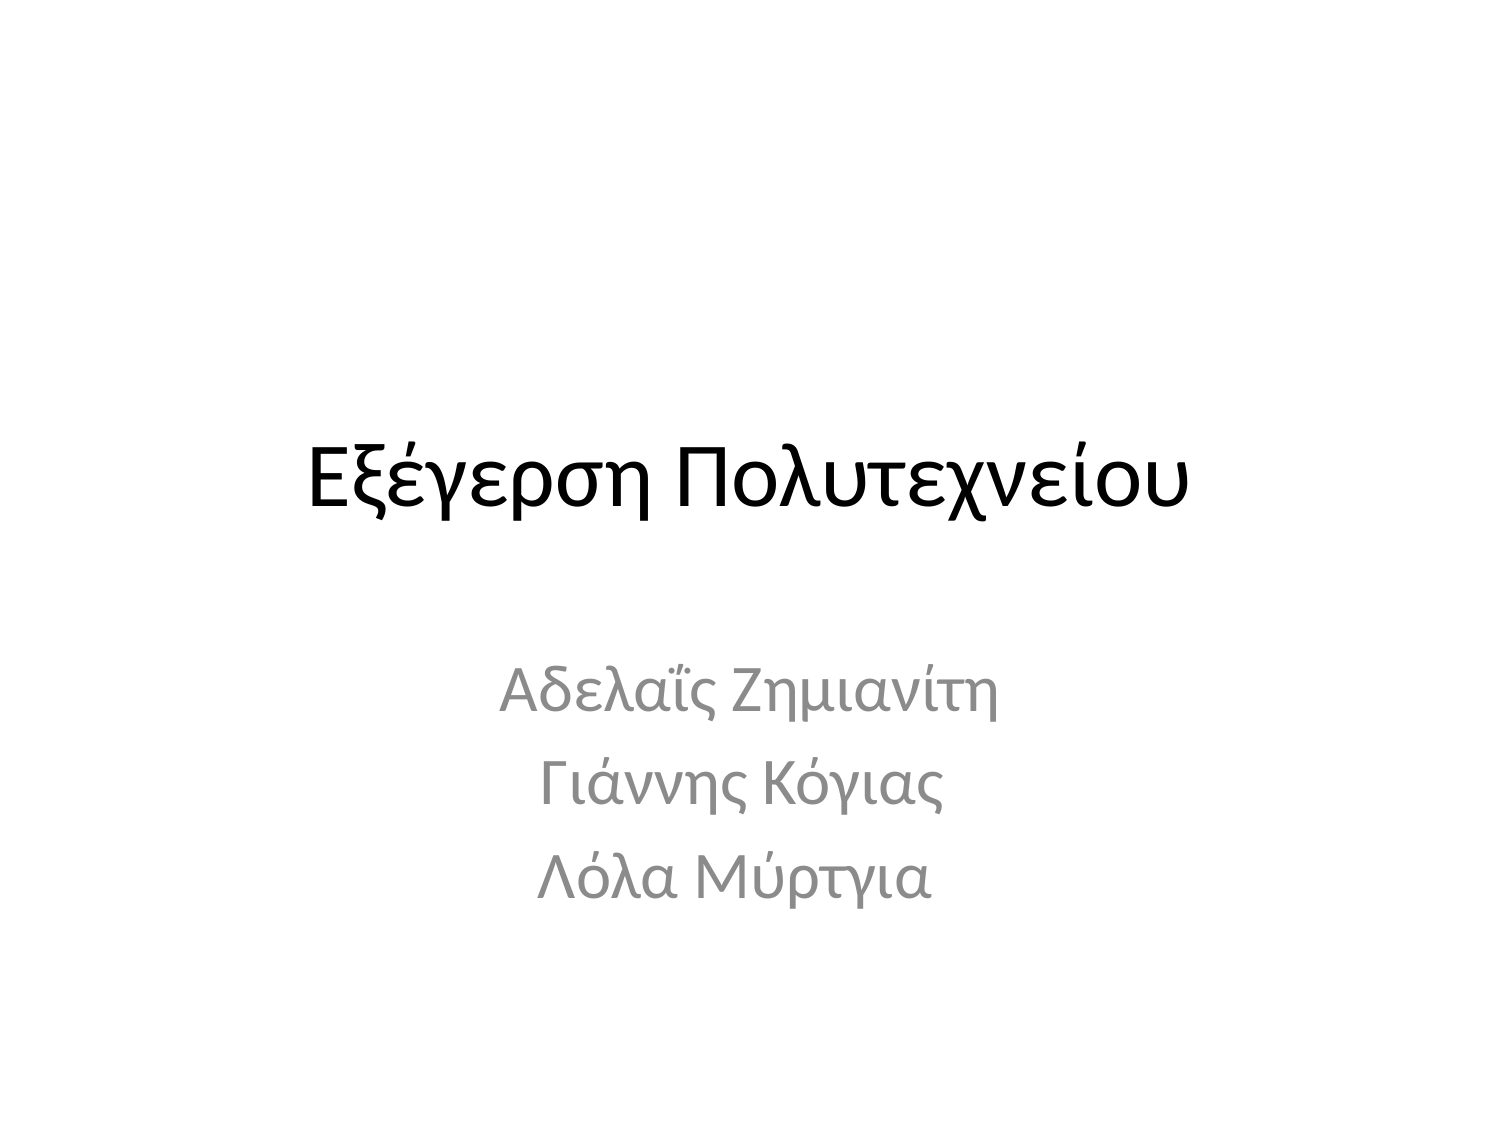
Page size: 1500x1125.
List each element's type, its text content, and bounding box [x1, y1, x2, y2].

title Εξέγερση Πολυτεχνείου [112, 349, 1388, 591]
subtitle Αδελαΐς Ζημιανίτη Γιάννης Κόγιας Λόλα Μύρτγια [225, 637, 1275, 925]
